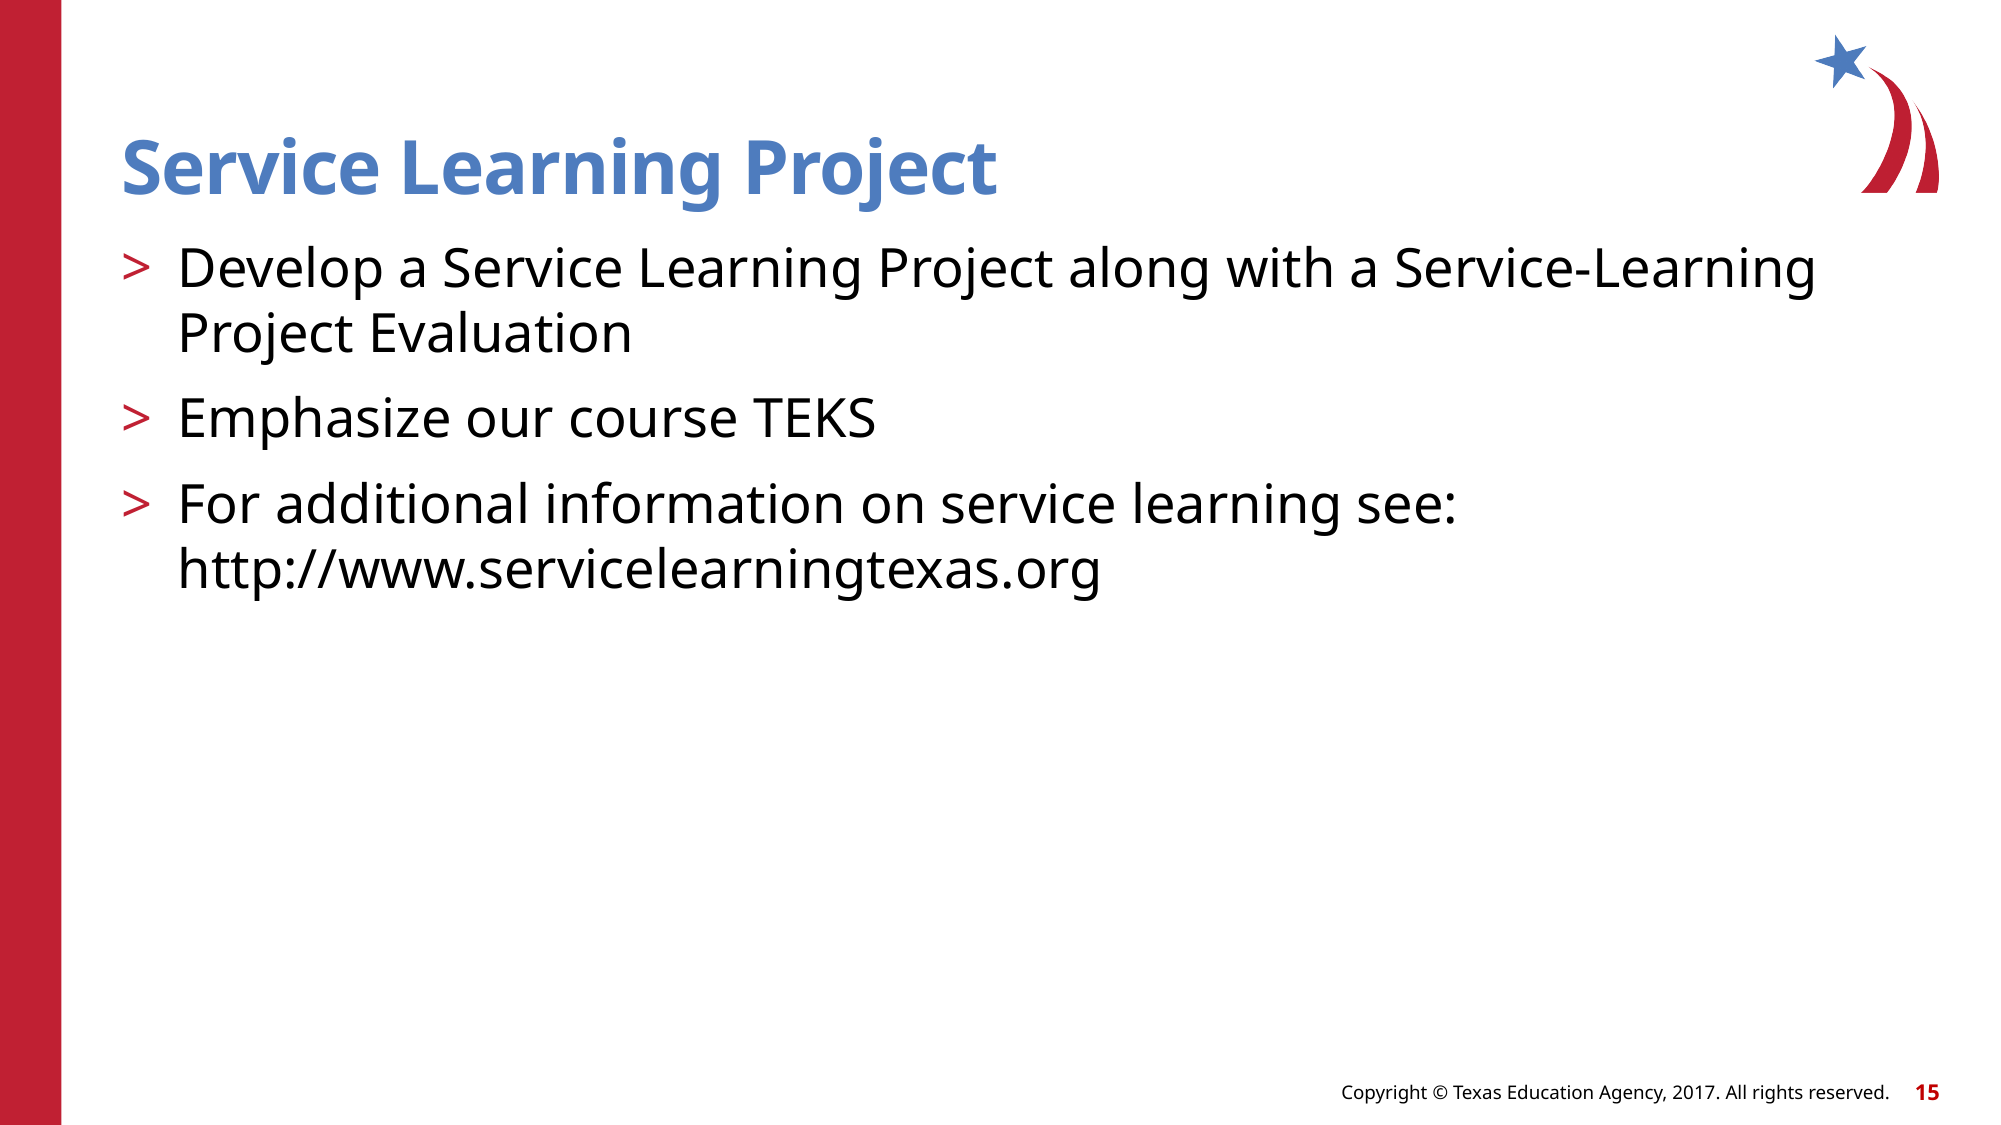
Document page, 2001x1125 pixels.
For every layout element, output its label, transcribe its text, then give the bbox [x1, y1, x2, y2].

picture [1814, 34, 1939, 193]
list Develop a Service Learning Project along with a Service-Learning Project Evaluation Emphasize our course TEKS For additional information on service learning see: http://www.servicelearningtexas.org [121, 233, 1884, 1010]
title Service Learning Project [121, 66, 1772, 211]
